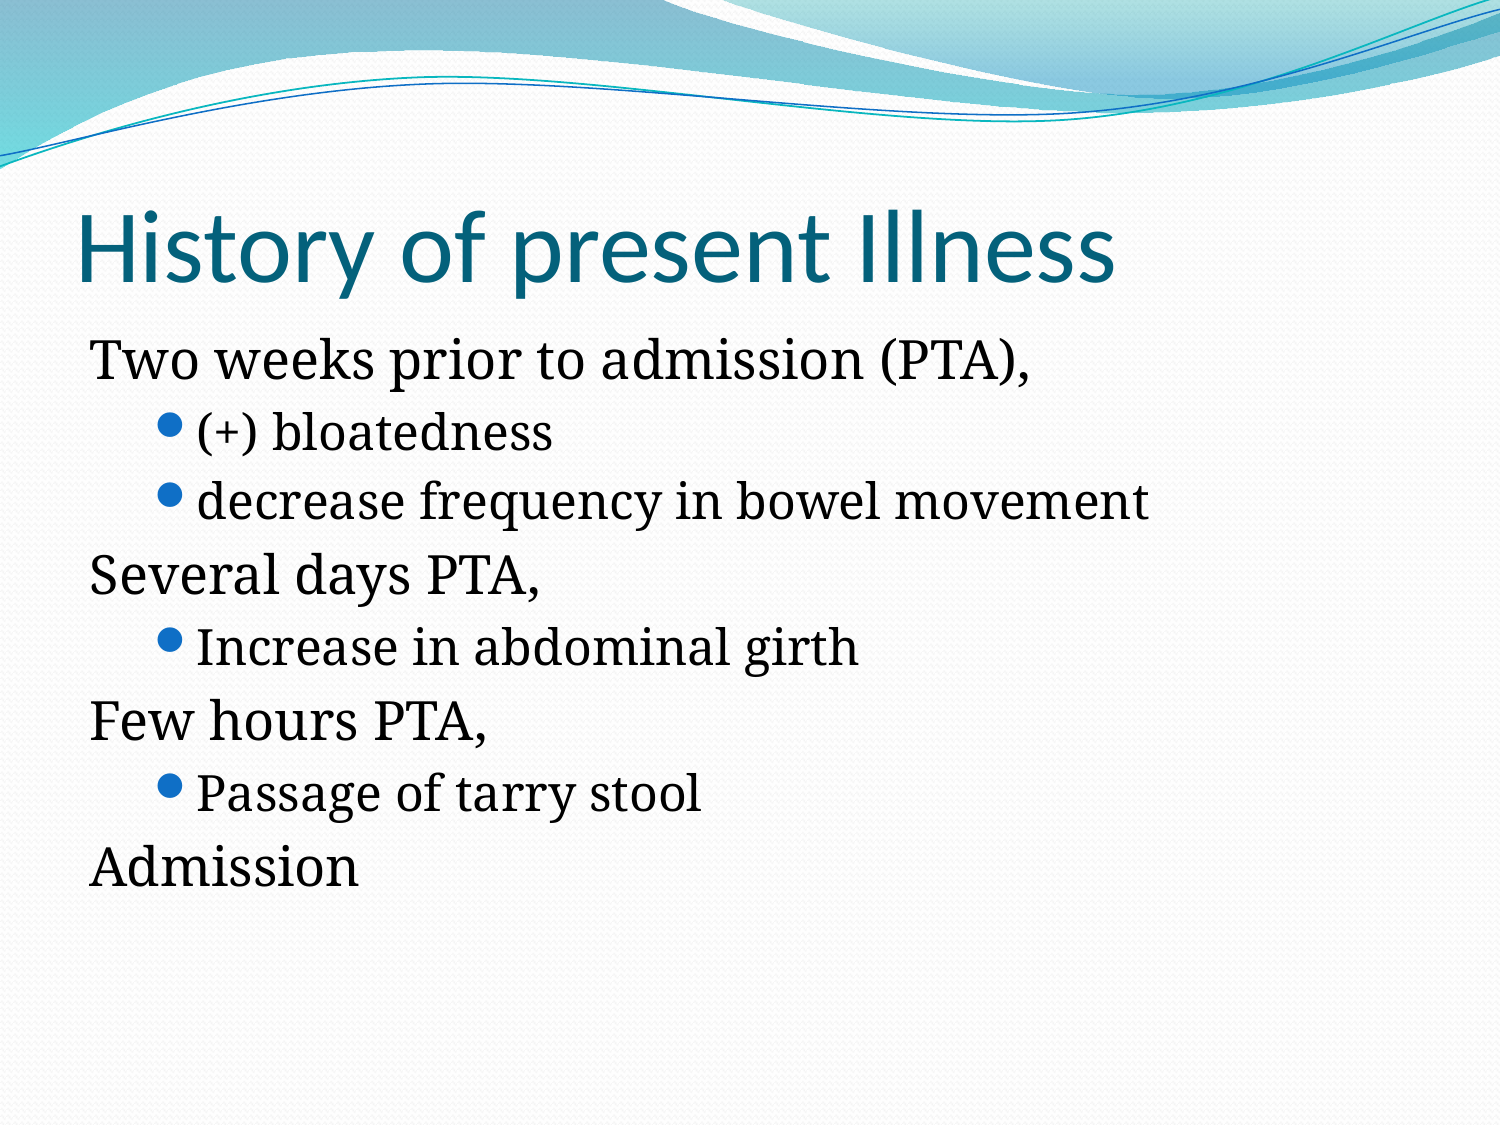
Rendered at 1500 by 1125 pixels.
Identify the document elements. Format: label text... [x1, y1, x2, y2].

list Two weeks prior to admission (PTA), (+) bloatedness decrease frequency in bowel movement Several days PTA, Increase in abdominal girth Few hours PTA, Passage of tarry stool Admission [75, 317, 1425, 1038]
title History of present Illness [75, 115, 1425, 303]
